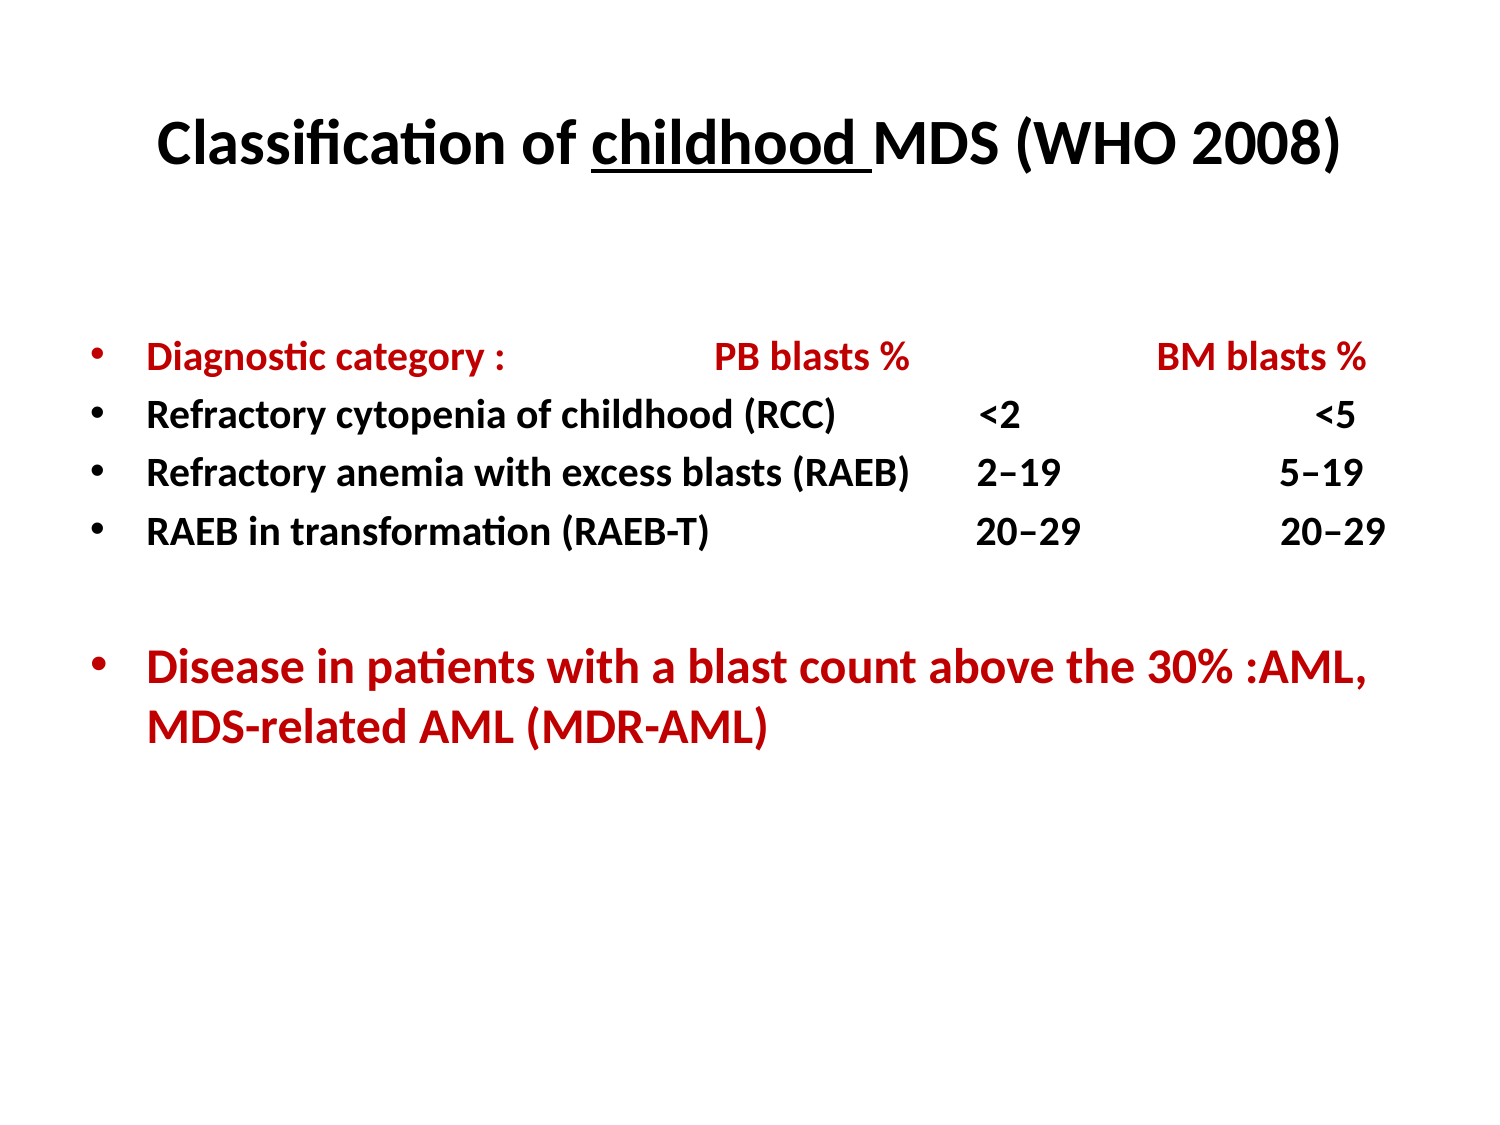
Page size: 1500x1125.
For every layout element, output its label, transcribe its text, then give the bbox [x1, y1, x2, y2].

title Classification of childhood MDS (WHO 2008) [75, 45, 1425, 233]
list Diagnostic category : PB blasts % BM blasts % Refractory cytopenia of childhood (RCC) <2 <5 Refractory anemia with excess blasts (RAEB) 2–19 5–19 RAEB in transformation (RAEB-T) 20–29 20–29 Disease in patients with a blast count above the 30% :AML, MDS-related AML (MDR-AML) [75, 262, 1425, 1005]
